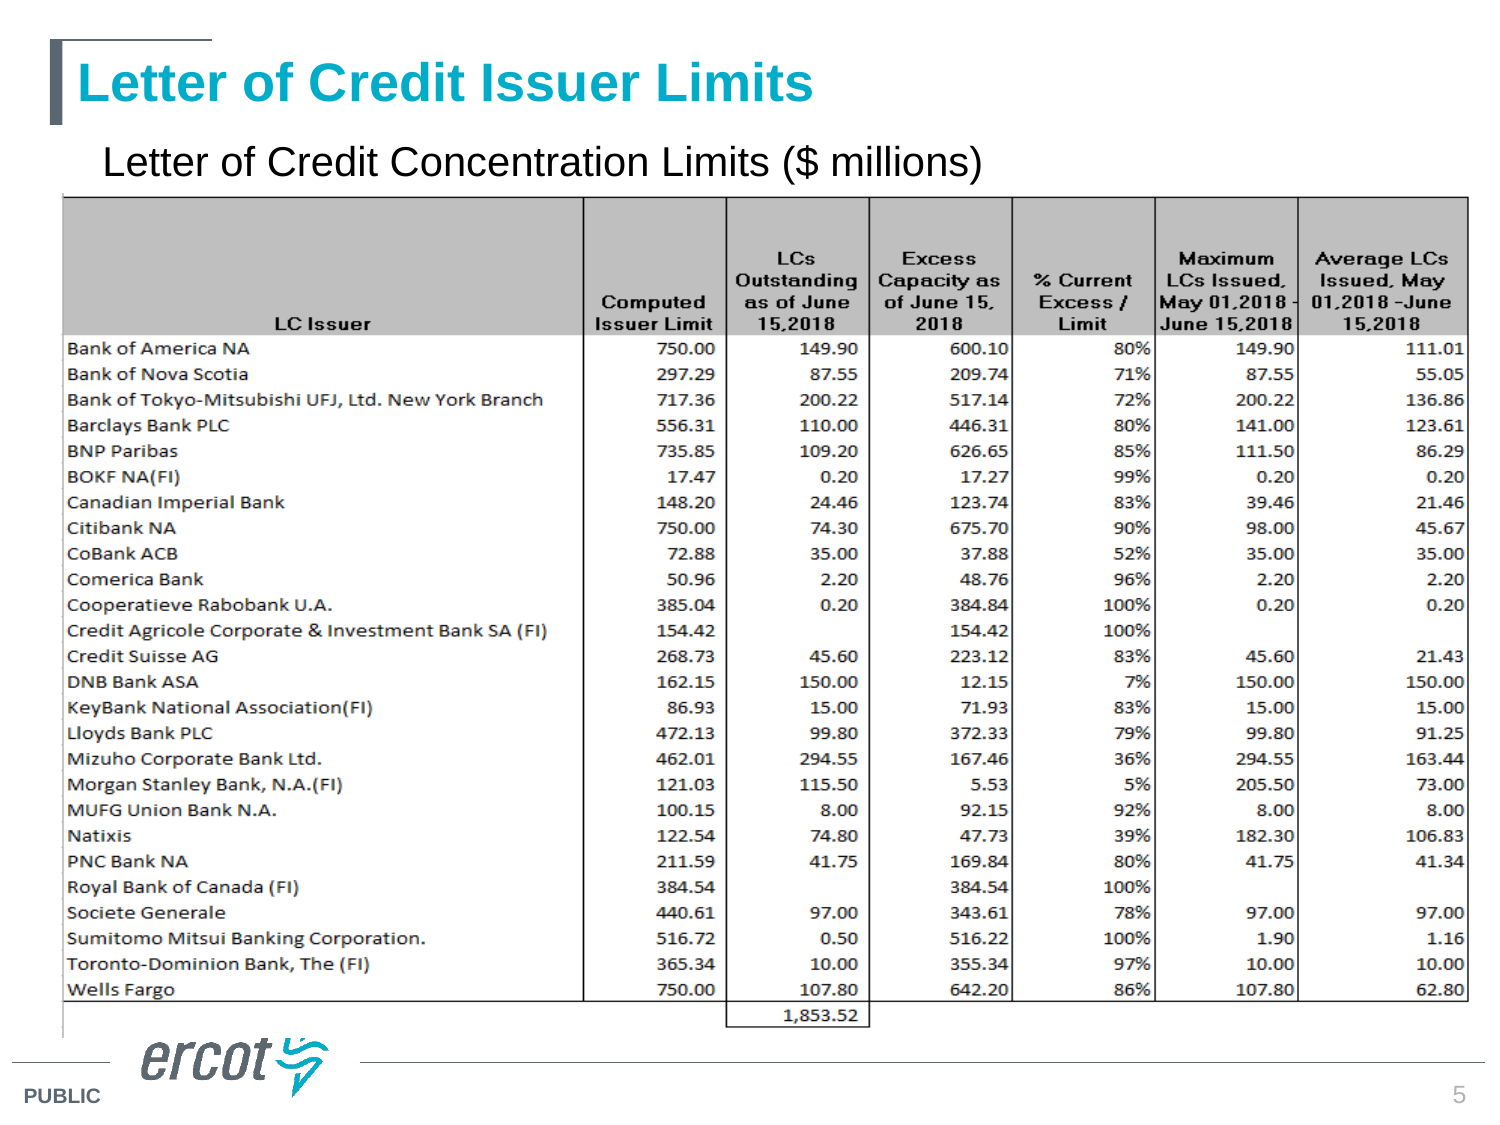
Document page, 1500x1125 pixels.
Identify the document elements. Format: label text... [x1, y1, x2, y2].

text_box Letter of Credit Concentration Limits ($ millions) [87, 127, 1425, 192]
picture [60, 193, 1476, 1100]
slide_number 5 [1437, 1076, 1475, 1112]
title Letter of Credit Issuer Limits [62, 39, 1438, 134]
